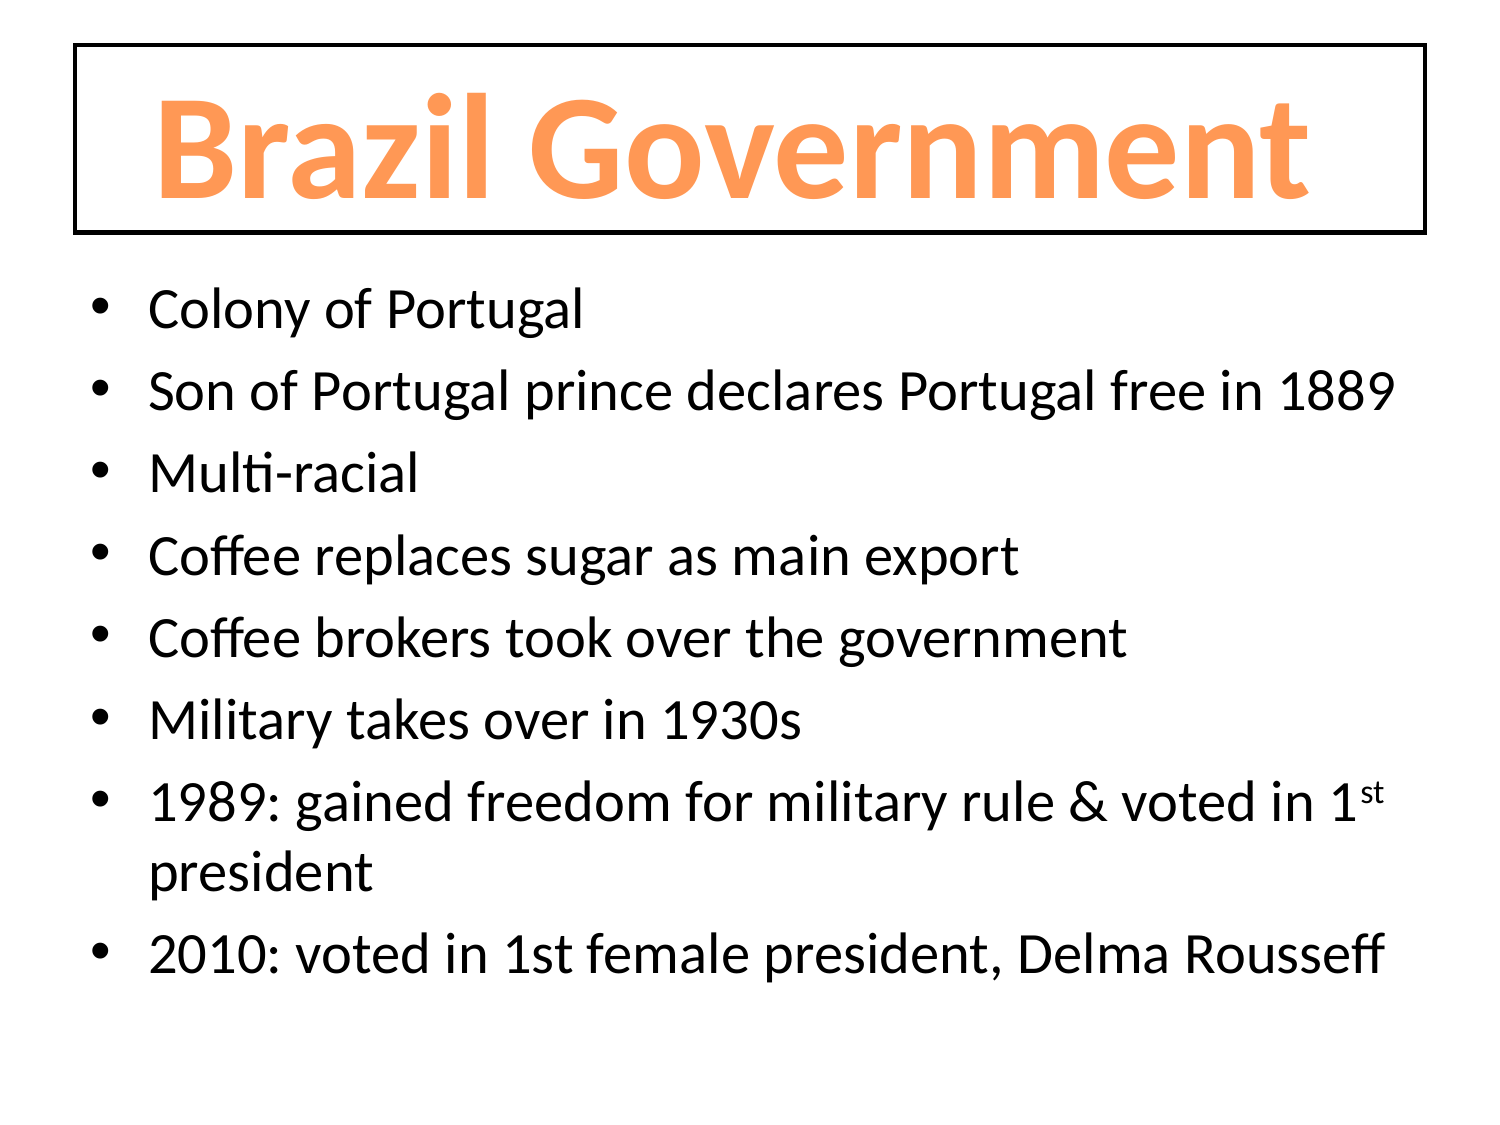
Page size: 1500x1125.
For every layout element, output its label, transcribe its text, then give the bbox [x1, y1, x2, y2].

title Brazil Government [73, 43, 1427, 235]
list Colony of Portugal Son of Portugal prince declares Portugal free in 1889 Multi-racial Coffee replaces sugar as main export Coffee brokers took over the government Military takes over in 1930s 1989: gained freedom for military rule & voted in 1st president 2010: voted in 1st female president, Delma Rousseff [75, 262, 1425, 1005]
